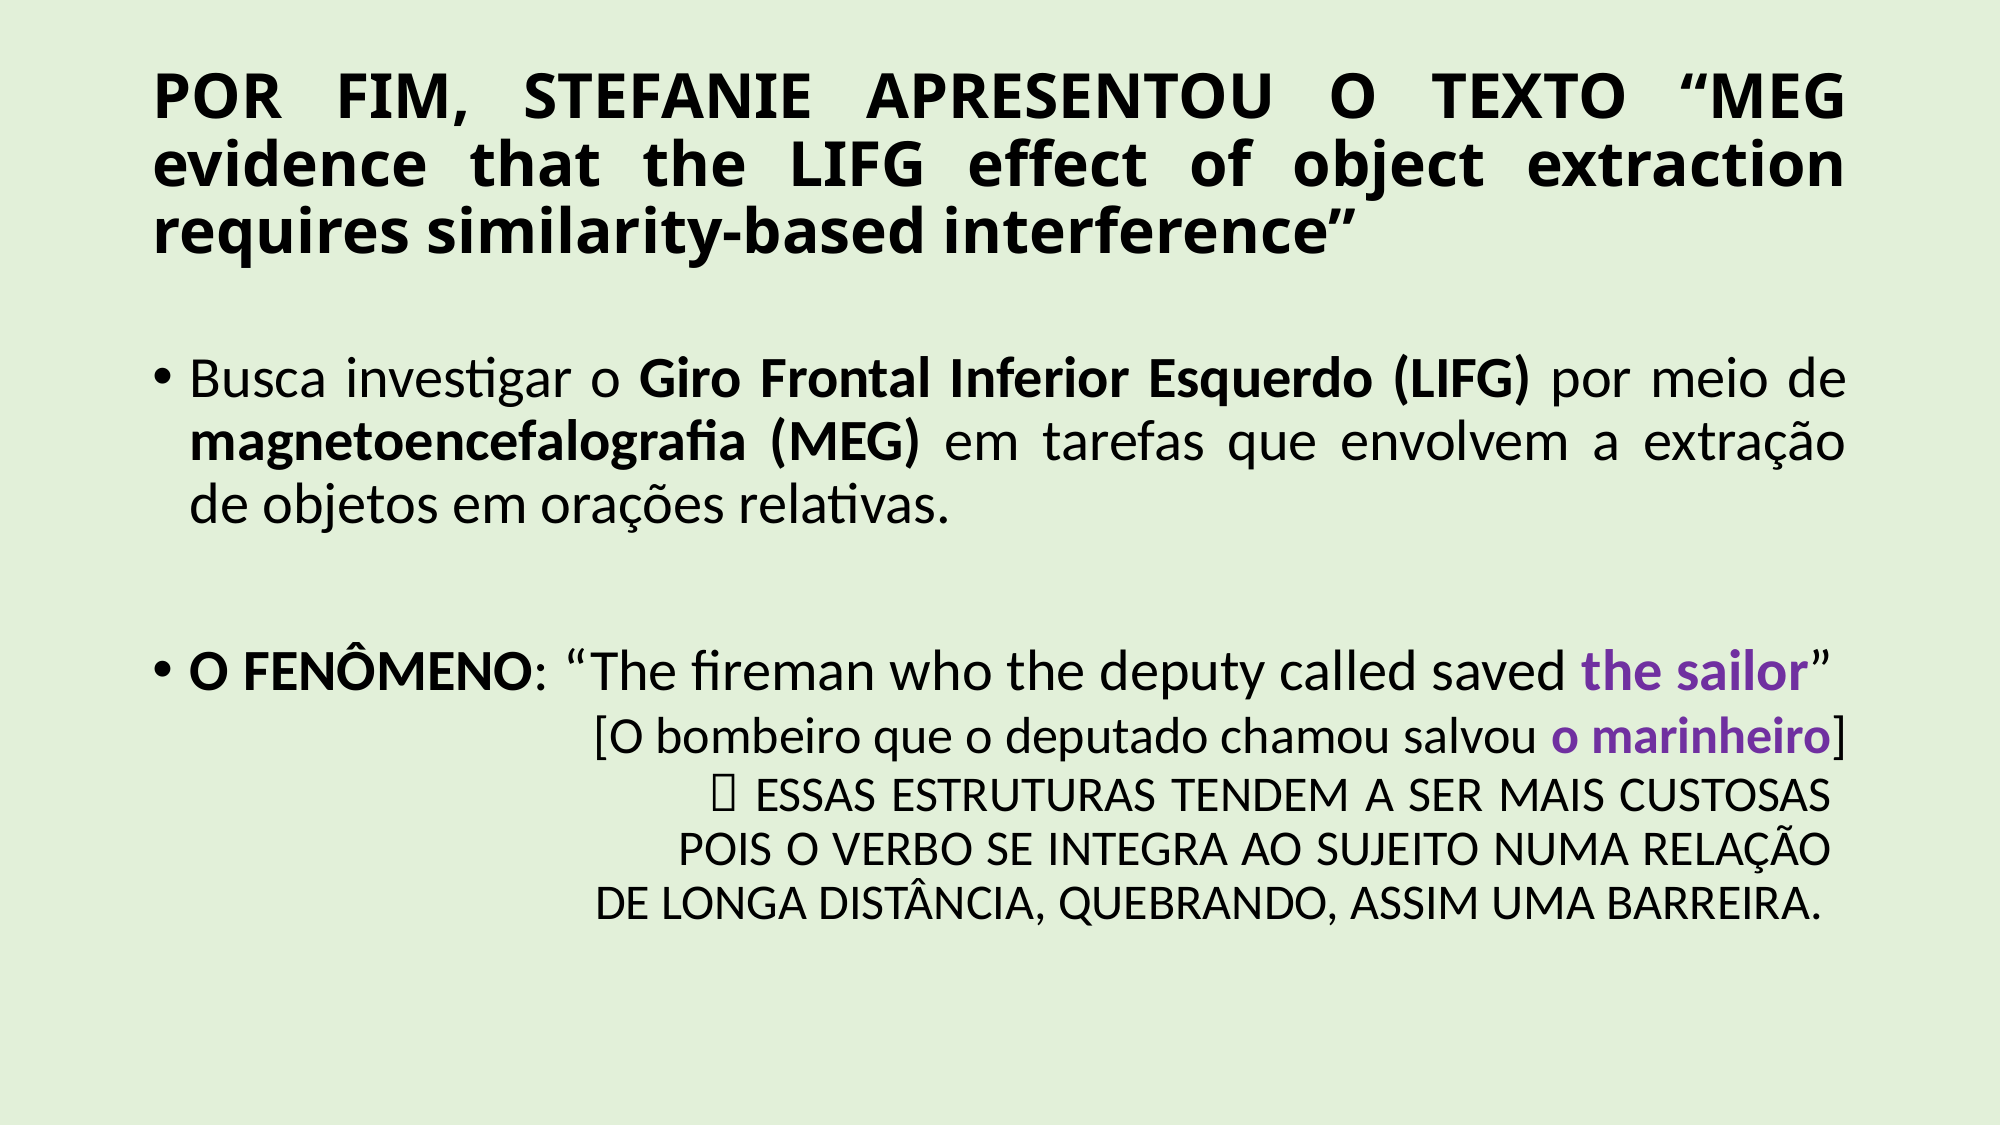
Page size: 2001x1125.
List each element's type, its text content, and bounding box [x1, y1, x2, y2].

title POR FIM, STEFANIE APRESENTOU O TEXTO “MEG evidence that the LIFG effect of object extraction requires similarity-based interference” [137, 57, 1863, 275]
list Busca investigar o Giro Frontal Inferior Esquerdo (LIFG) por meio de magnetoencefalografia (MEG) em tarefas que envolvem a extração de objetos em orações relativas. O FENÔMENO: “The fireman who the deputy called saved the sailor” [O bombeiro que o deputado chamou salvou o marinheiro]  ESSAS ESTRUTURAS TENDEM A SER MAIS CUSTOSAS POIS O VERBO SE INTEGRA AO SUJEITO NUMA RELAÇÃO DE LONGA DISTÂNCIA, QUEBRANDO, ASSIM UMA BARREIRA. [137, 339, 1863, 1014]
